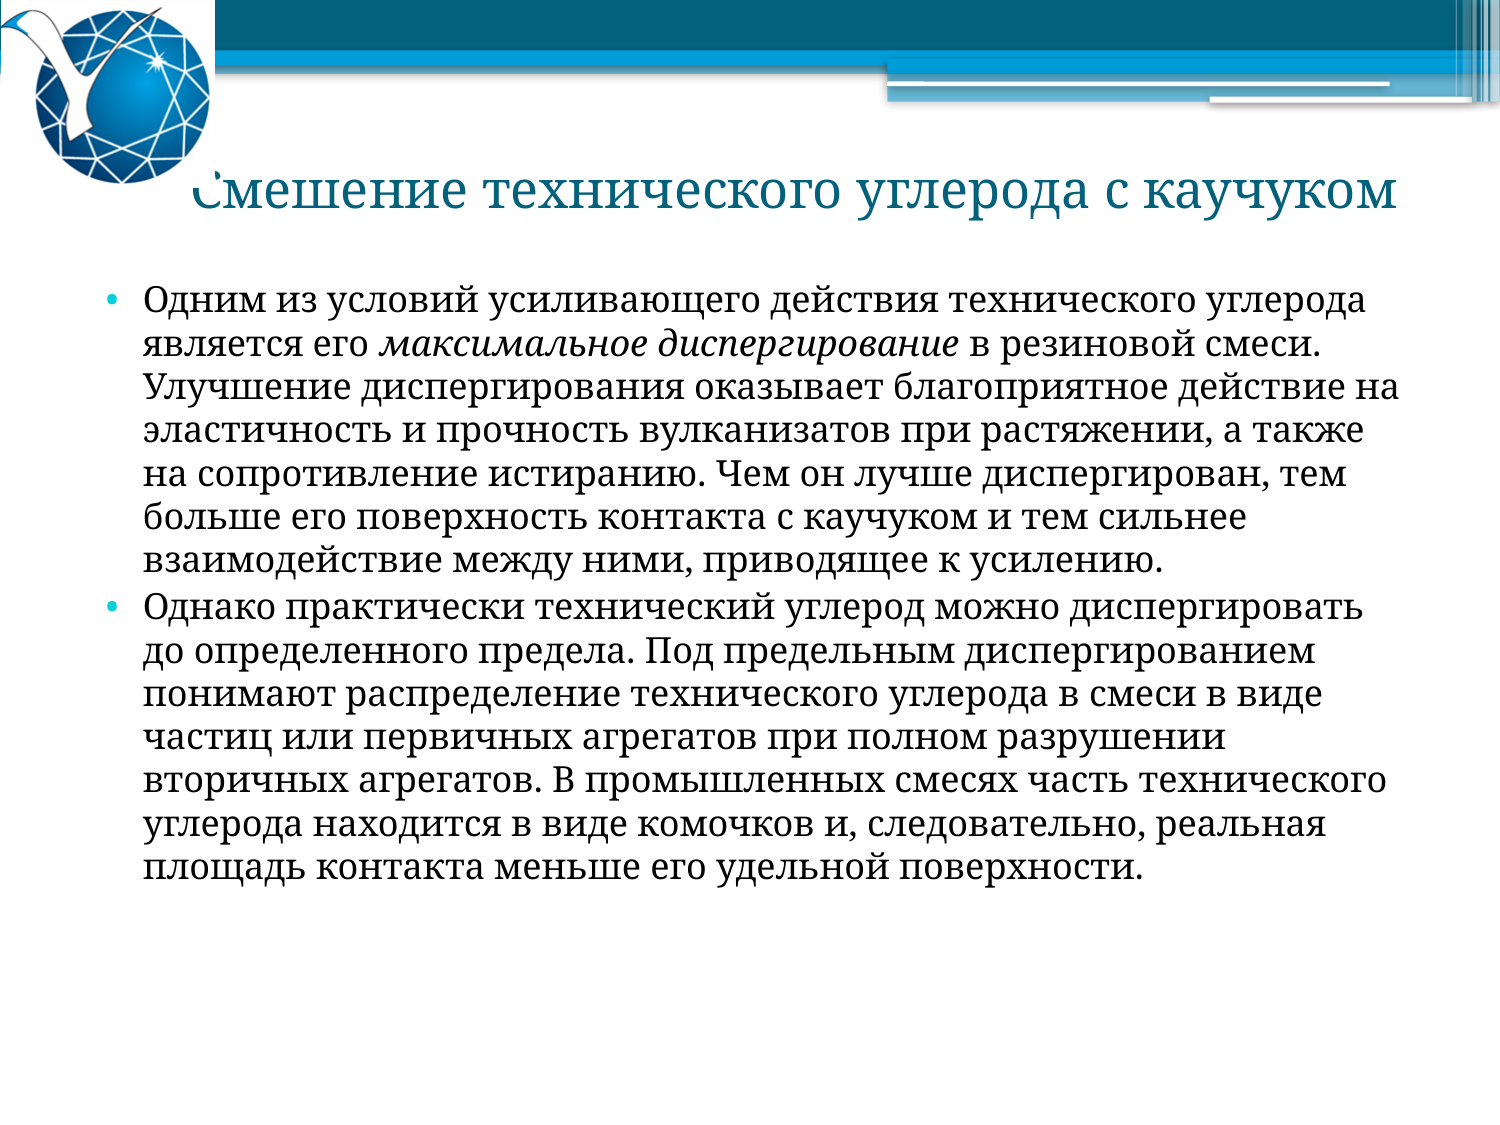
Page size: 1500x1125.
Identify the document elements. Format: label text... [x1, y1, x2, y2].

picture [0, 0, 216, 190]
title Смешение технического углерода с каучуком [164, 140, 1425, 269]
list Одним из условий усиливающего действия технического углерода является его максимальное диспергирование в резиновой смеси. Улучшение диспергирования оказывает благоприятное действие на эластичность и прочность вулканизатов при растяжении, а также на сопротивление истиранию. Чем он лучше диспергирован, тем больше его поверхность контакта с каучуком и тем сильнее взаимодействие между ними, приводящее к усилению. Однако практически технический углерод можно диспергировать до определенного предела. Под предельным диспергированием понимают распределение технического углерода в смеси в виде частиц или первичных агрегатов при полном разрушении вторичных агрегатов. В промышленных смесях часть технического углерода находится в виде комочков и, следовательно, реальная площадь контакта меньше его удельной поверхности. [75, 269, 1425, 979]
